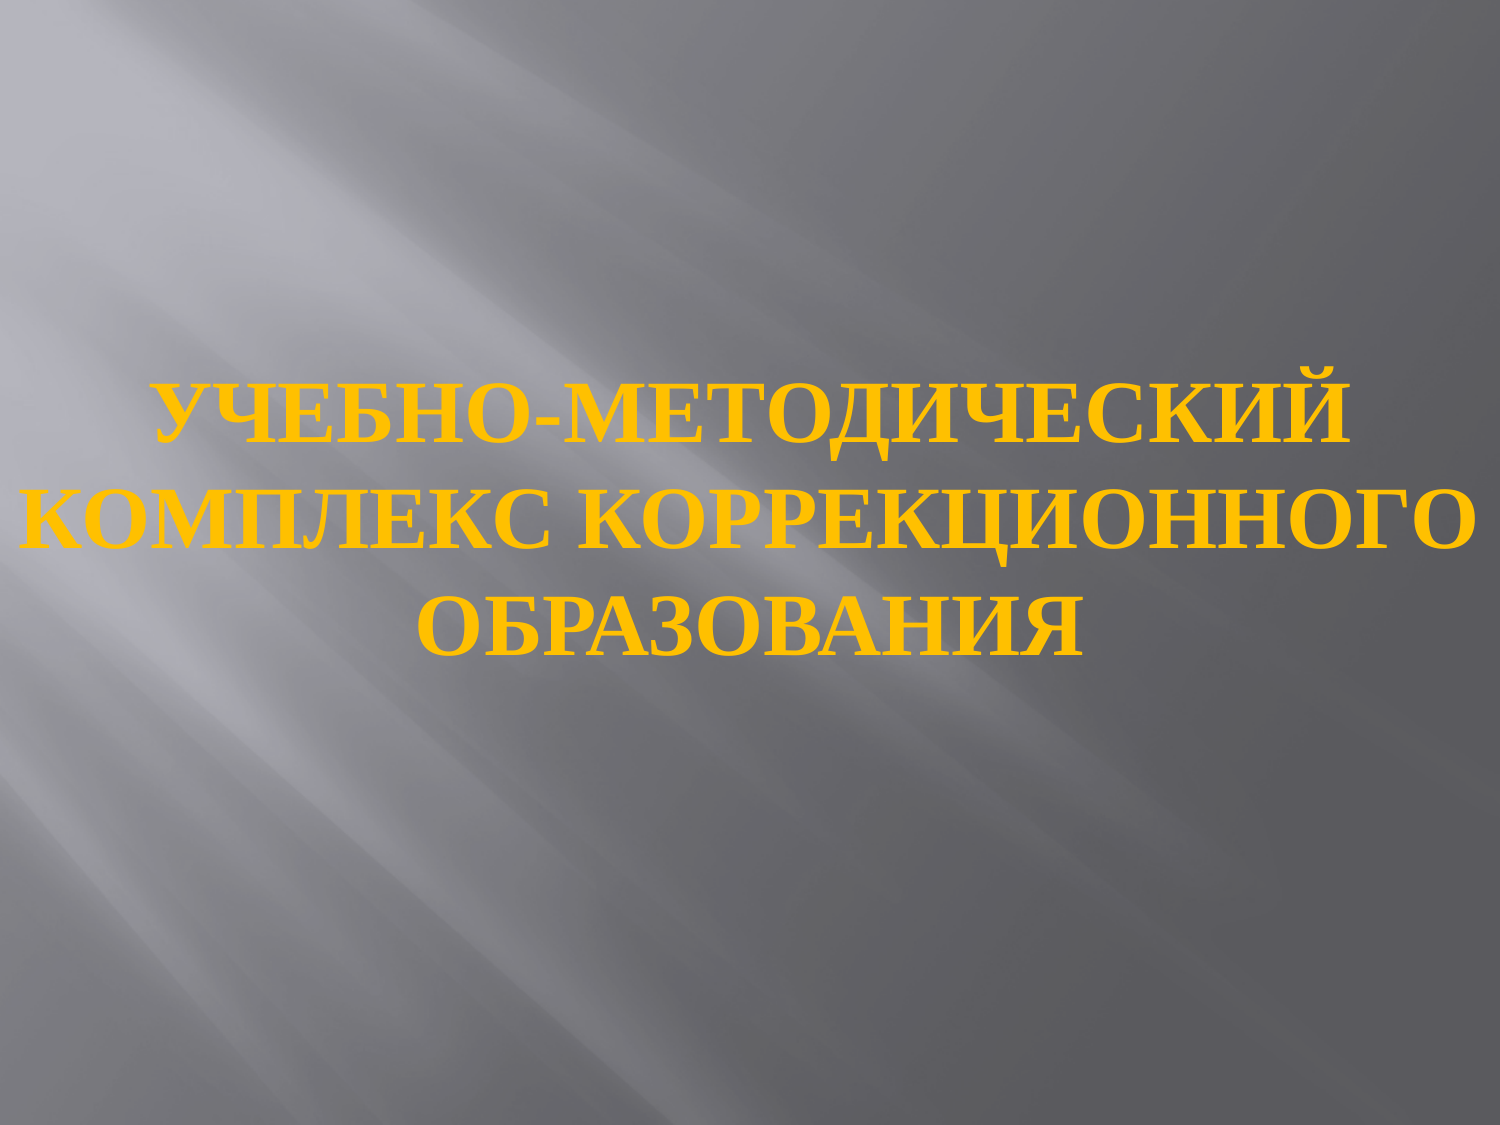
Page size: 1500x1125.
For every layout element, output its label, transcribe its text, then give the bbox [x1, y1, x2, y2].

title Учебно-методический комплекс коррекционного образования [0, 290, 1500, 674]
